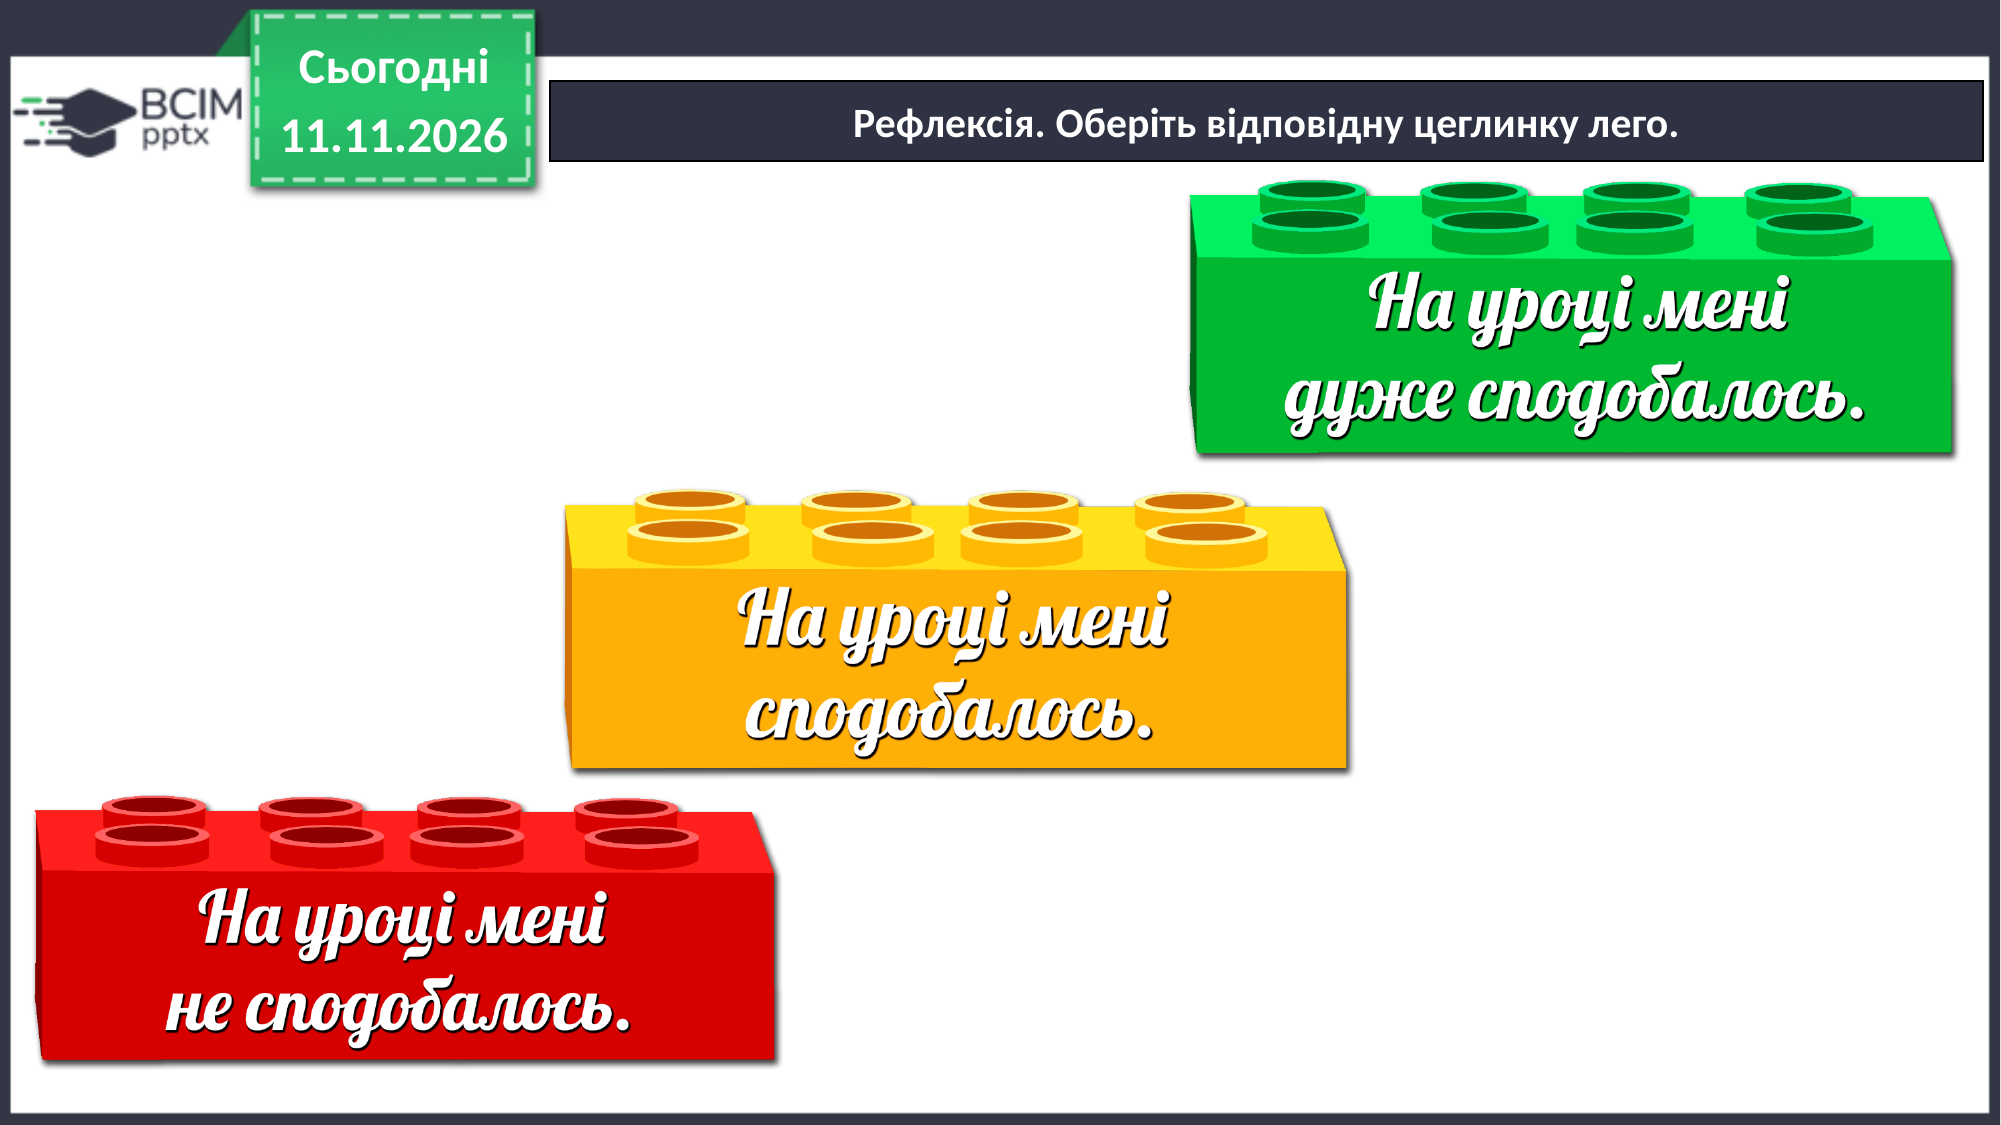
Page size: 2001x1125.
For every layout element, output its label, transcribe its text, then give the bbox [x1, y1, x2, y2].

text_box Рефлексія. Оберіть відповідну цеглинку лего. [549, 80, 1984, 162]
text_box 25.06.2023 [263, 101, 524, 164]
text_box Сьогодні [284, 26, 535, 101]
picture [0, 0, 2001, 1125]
